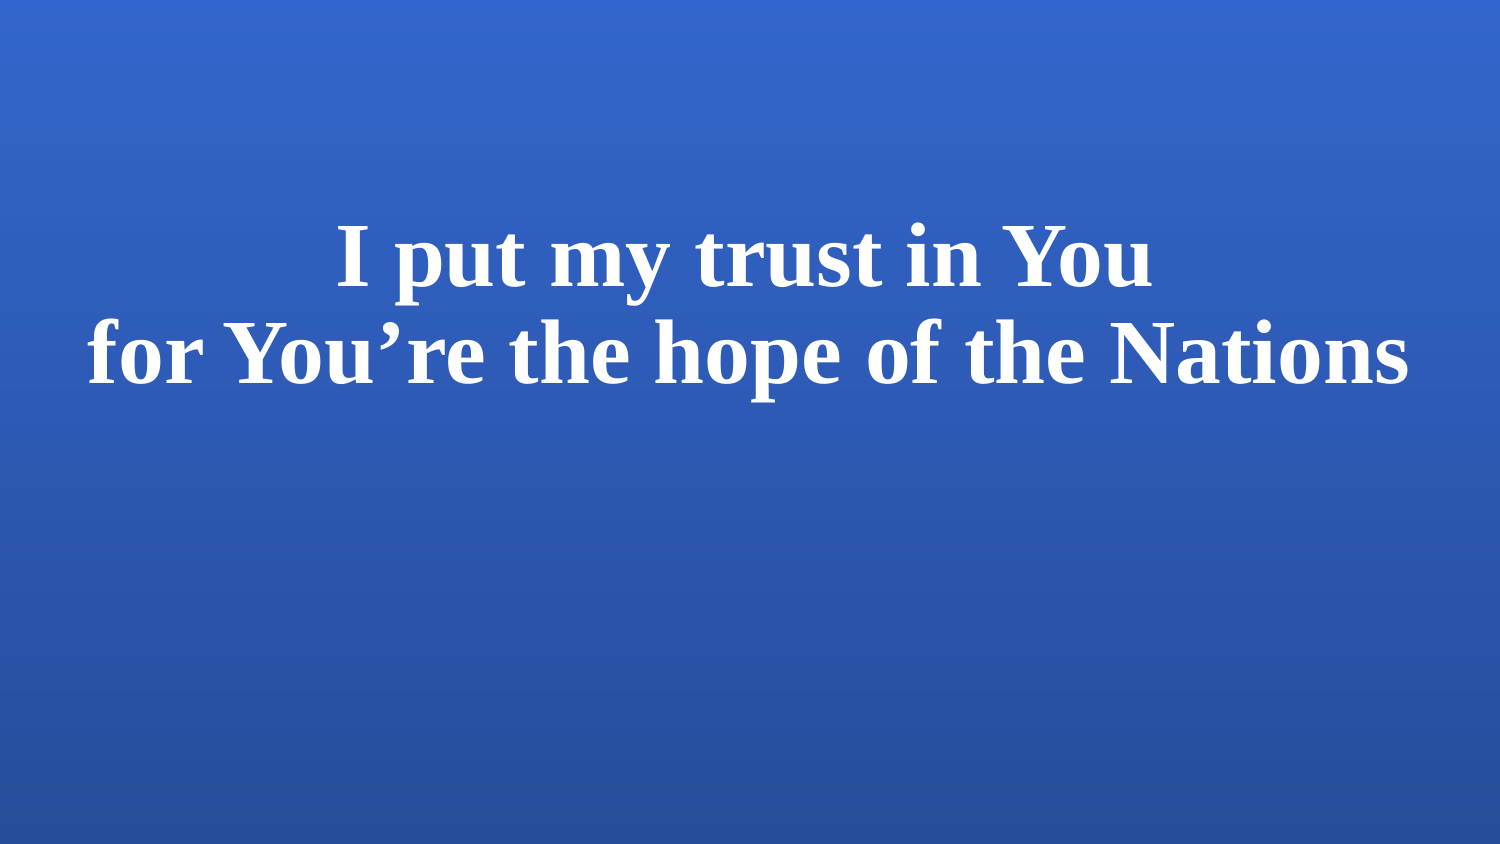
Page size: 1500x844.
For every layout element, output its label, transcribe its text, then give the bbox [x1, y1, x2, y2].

text_box I put my trust in You [0, 187, 1496, 284]
text_box for You’re the hope of the Nations [0, 284, 1500, 409]
